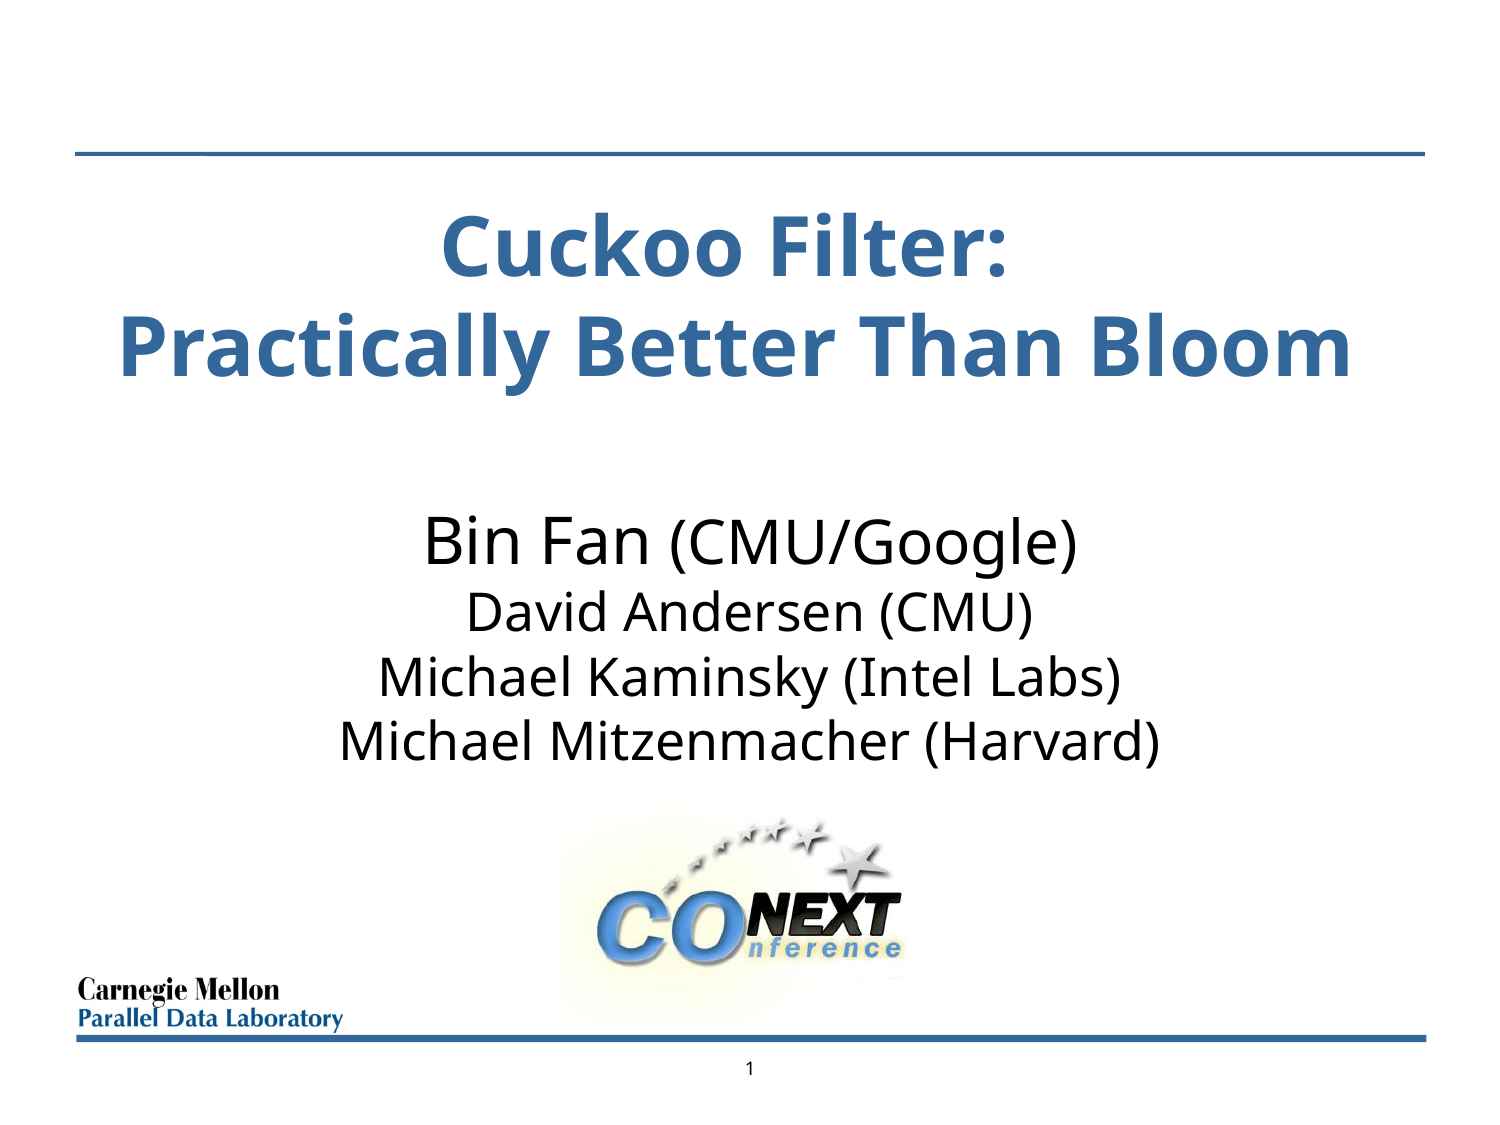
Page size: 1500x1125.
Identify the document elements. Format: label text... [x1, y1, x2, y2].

picture [77, 968, 343, 1033]
subtitle Bin Fan (CMU/Google) David Andersen (CMU) Michael Kaminsky (Intel Labs) Michael Mitzenmacher (Harvard) [225, 491, 1275, 779]
picture [555, 778, 959, 1023]
slide_number 1 [603, 1048, 897, 1084]
title Cuckoo Filter: Practically Better Than Bloom [98, 172, 1374, 414]
